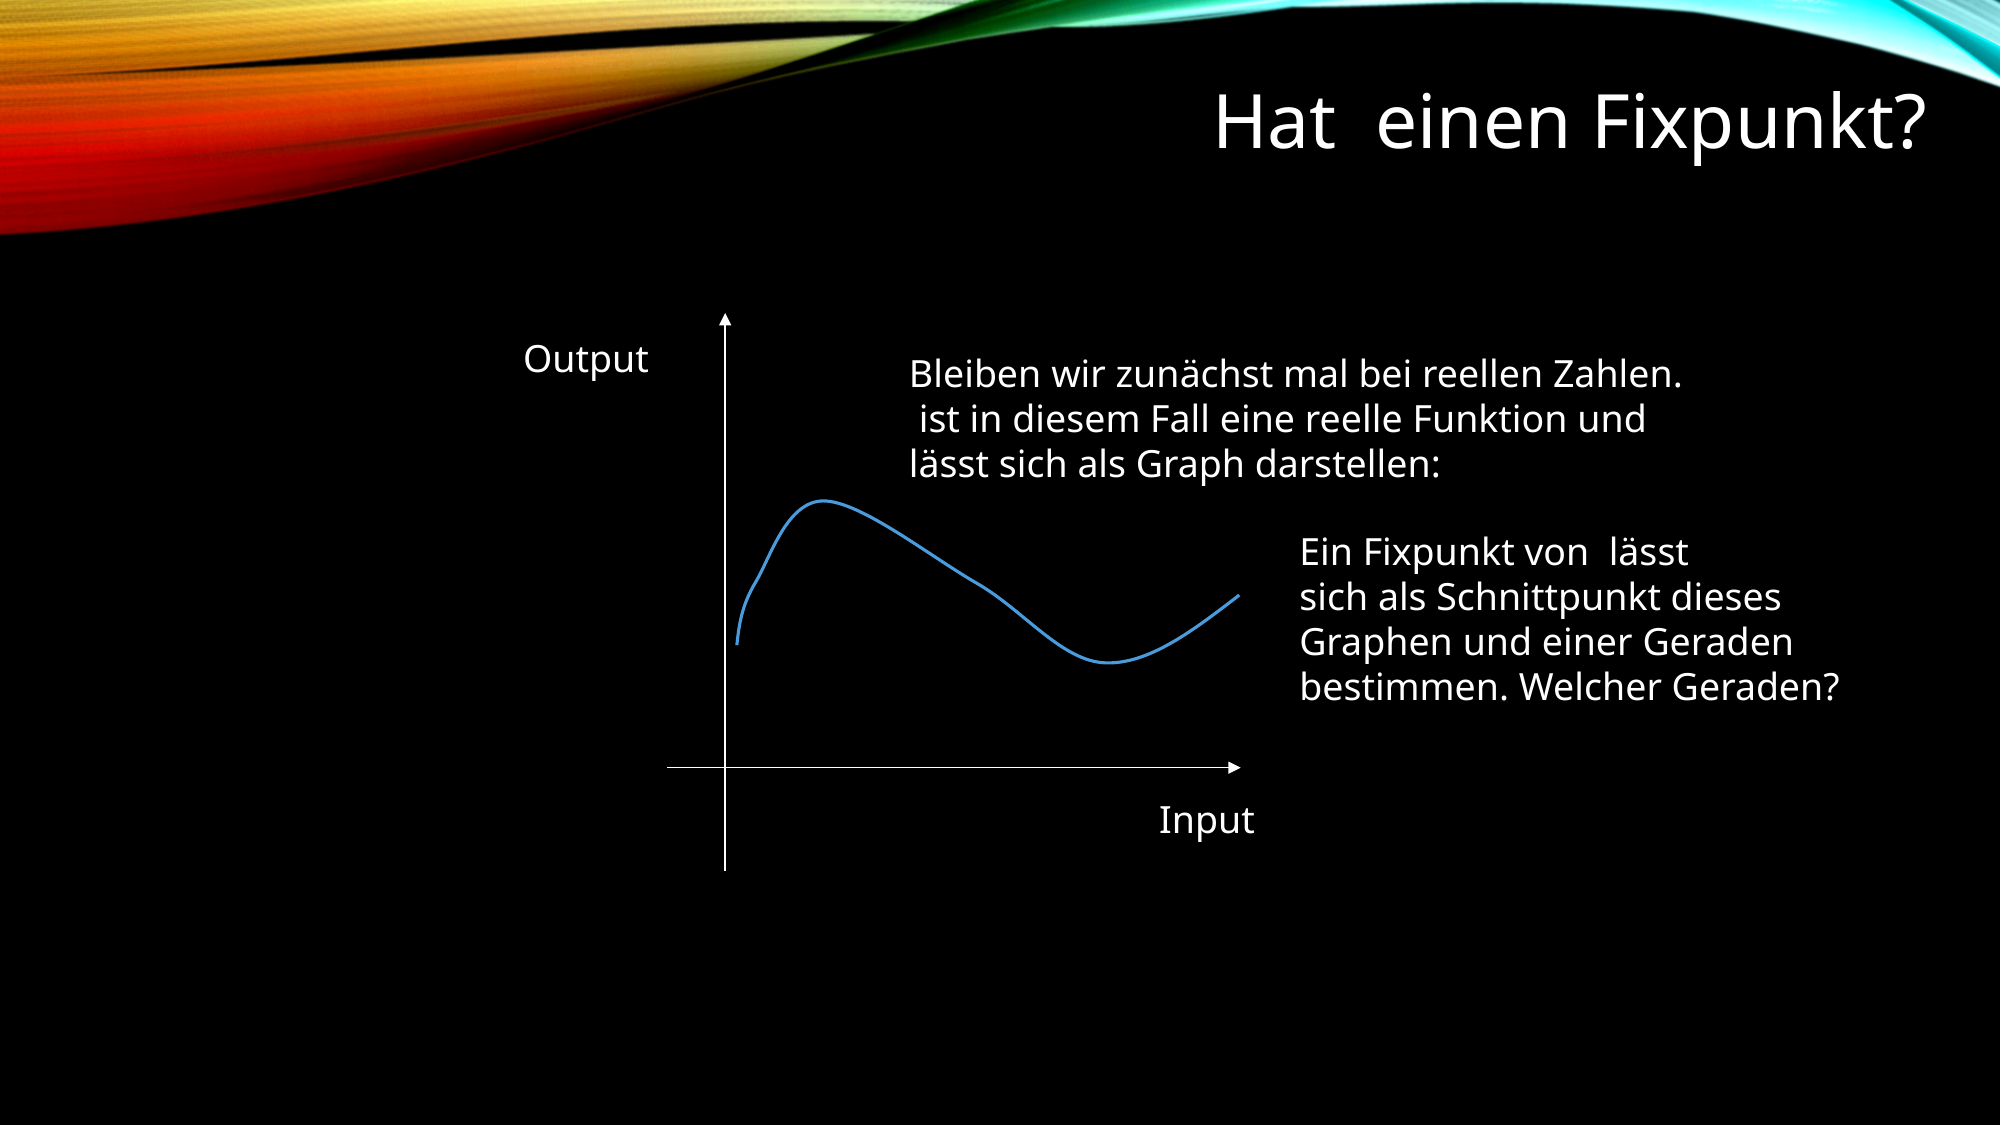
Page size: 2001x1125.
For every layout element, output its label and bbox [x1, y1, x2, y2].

picture [0, 0, 2000, 237]
text_box [735, 499, 1241, 665]
